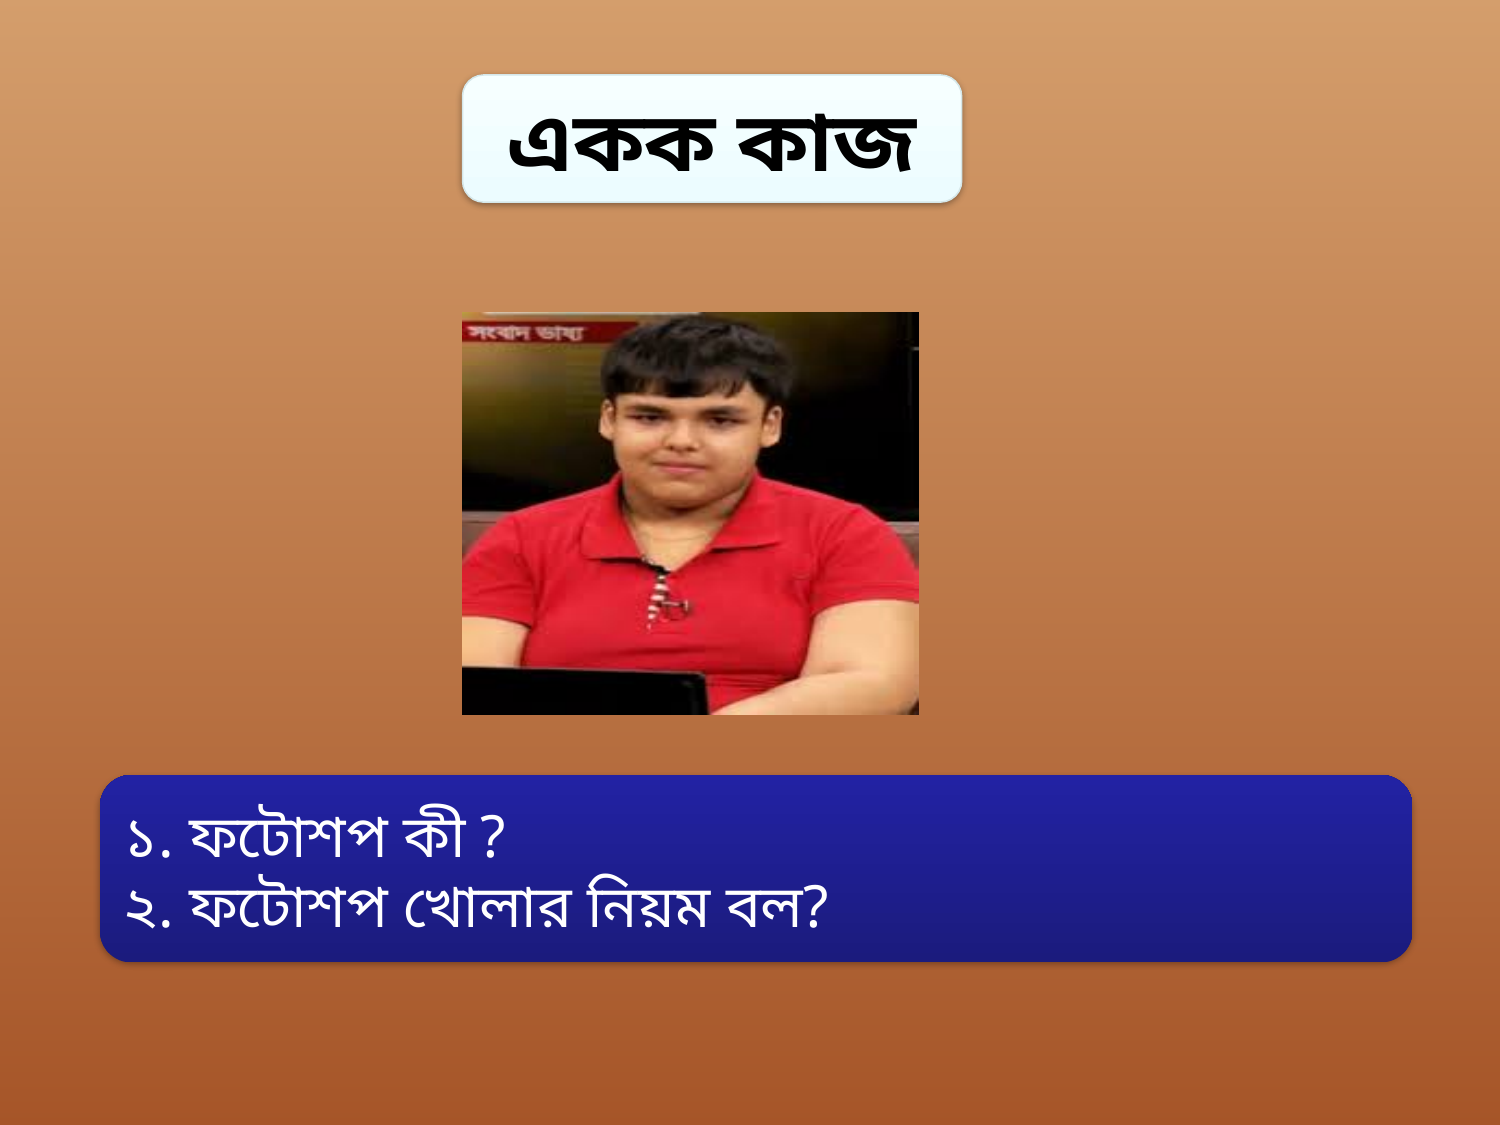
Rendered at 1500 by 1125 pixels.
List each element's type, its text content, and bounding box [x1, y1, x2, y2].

text_box একক কাজ [461, 74, 963, 203]
text_box ১. ফটোশপ কী ? ২. ফটোশপ খোলার নিয়ম বল? [99, 774, 1413, 963]
picture [462, 312, 919, 715]
